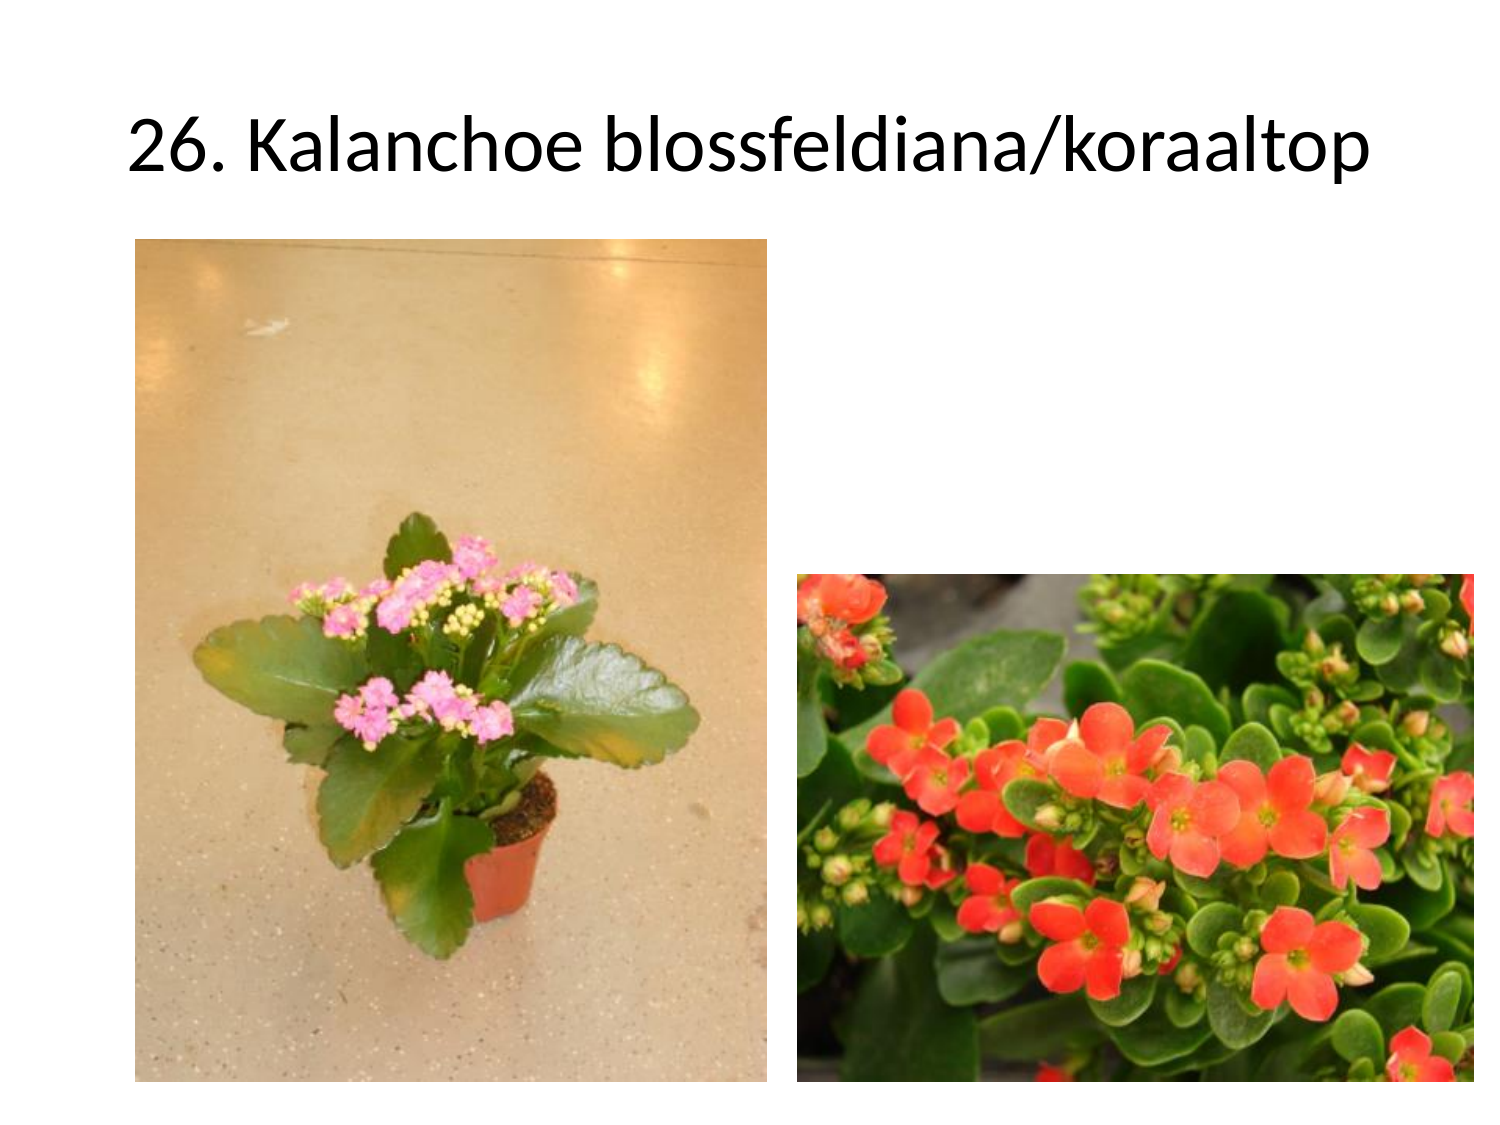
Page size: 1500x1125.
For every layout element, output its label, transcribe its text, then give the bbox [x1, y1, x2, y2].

title 26. Kalanchoe blossfeldiana/koraaltop [75, 45, 1425, 233]
picture [796, 573, 1474, 1082]
picture [135, 239, 768, 1082]
